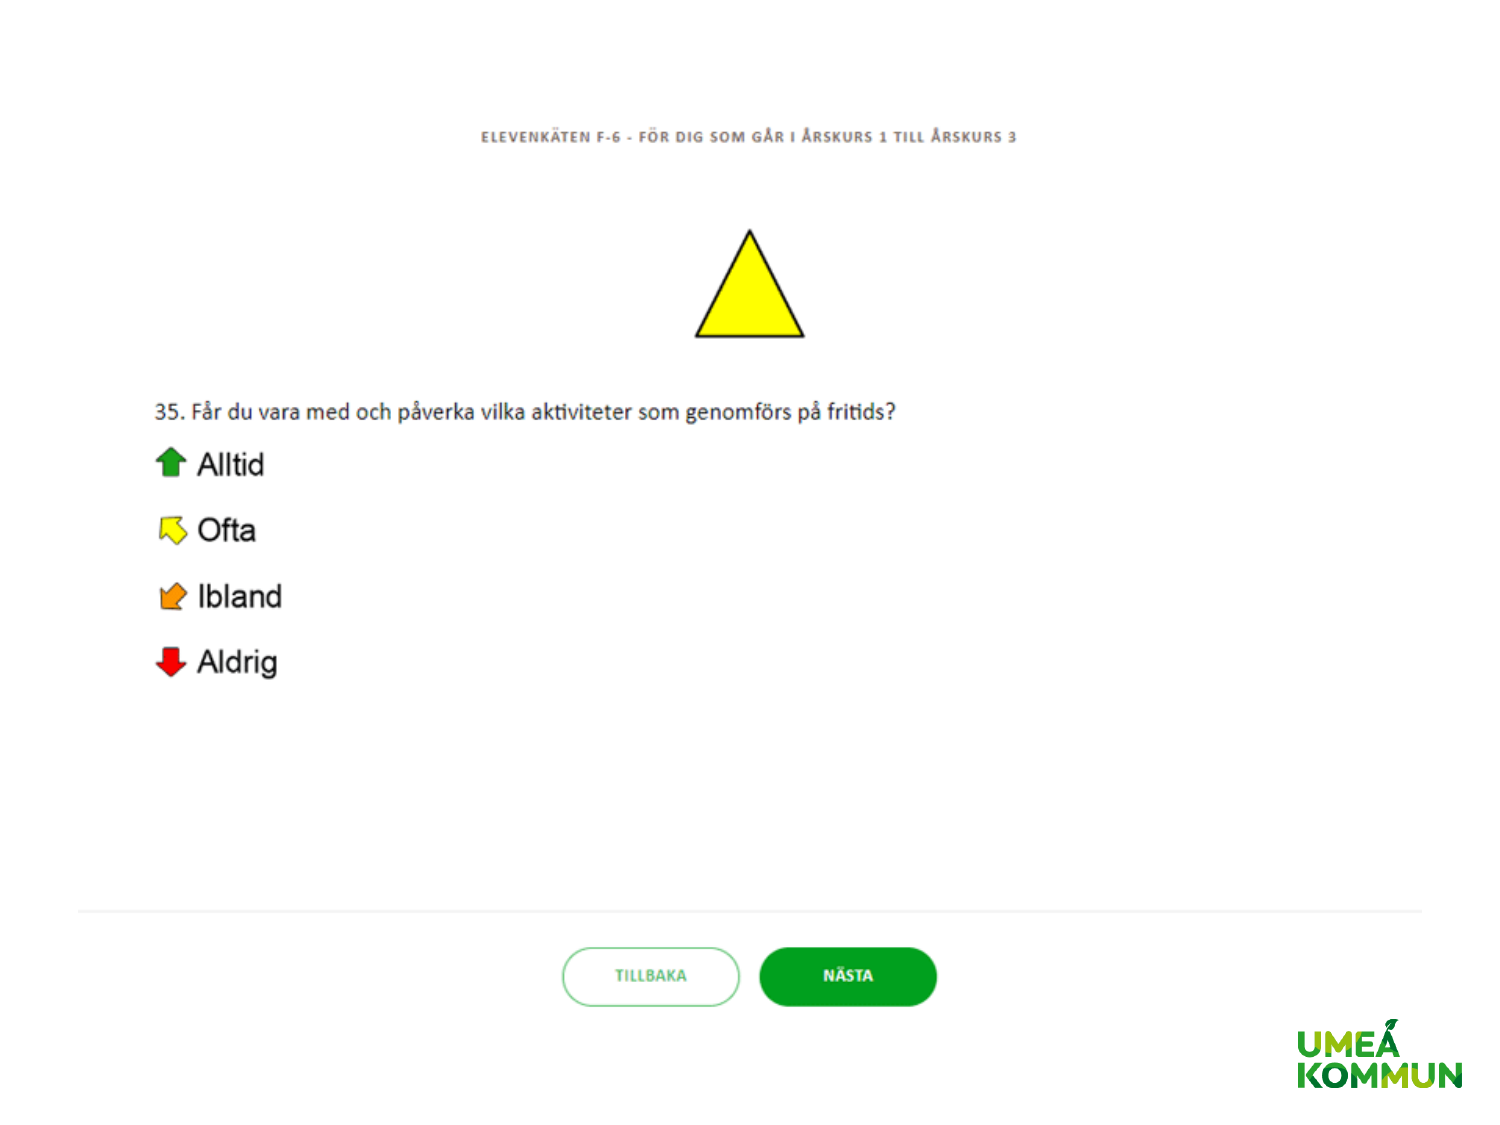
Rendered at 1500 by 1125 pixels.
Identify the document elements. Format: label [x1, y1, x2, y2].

picture [1298, 1019, 1462, 1088]
picture [78, 107, 1422, 1018]
